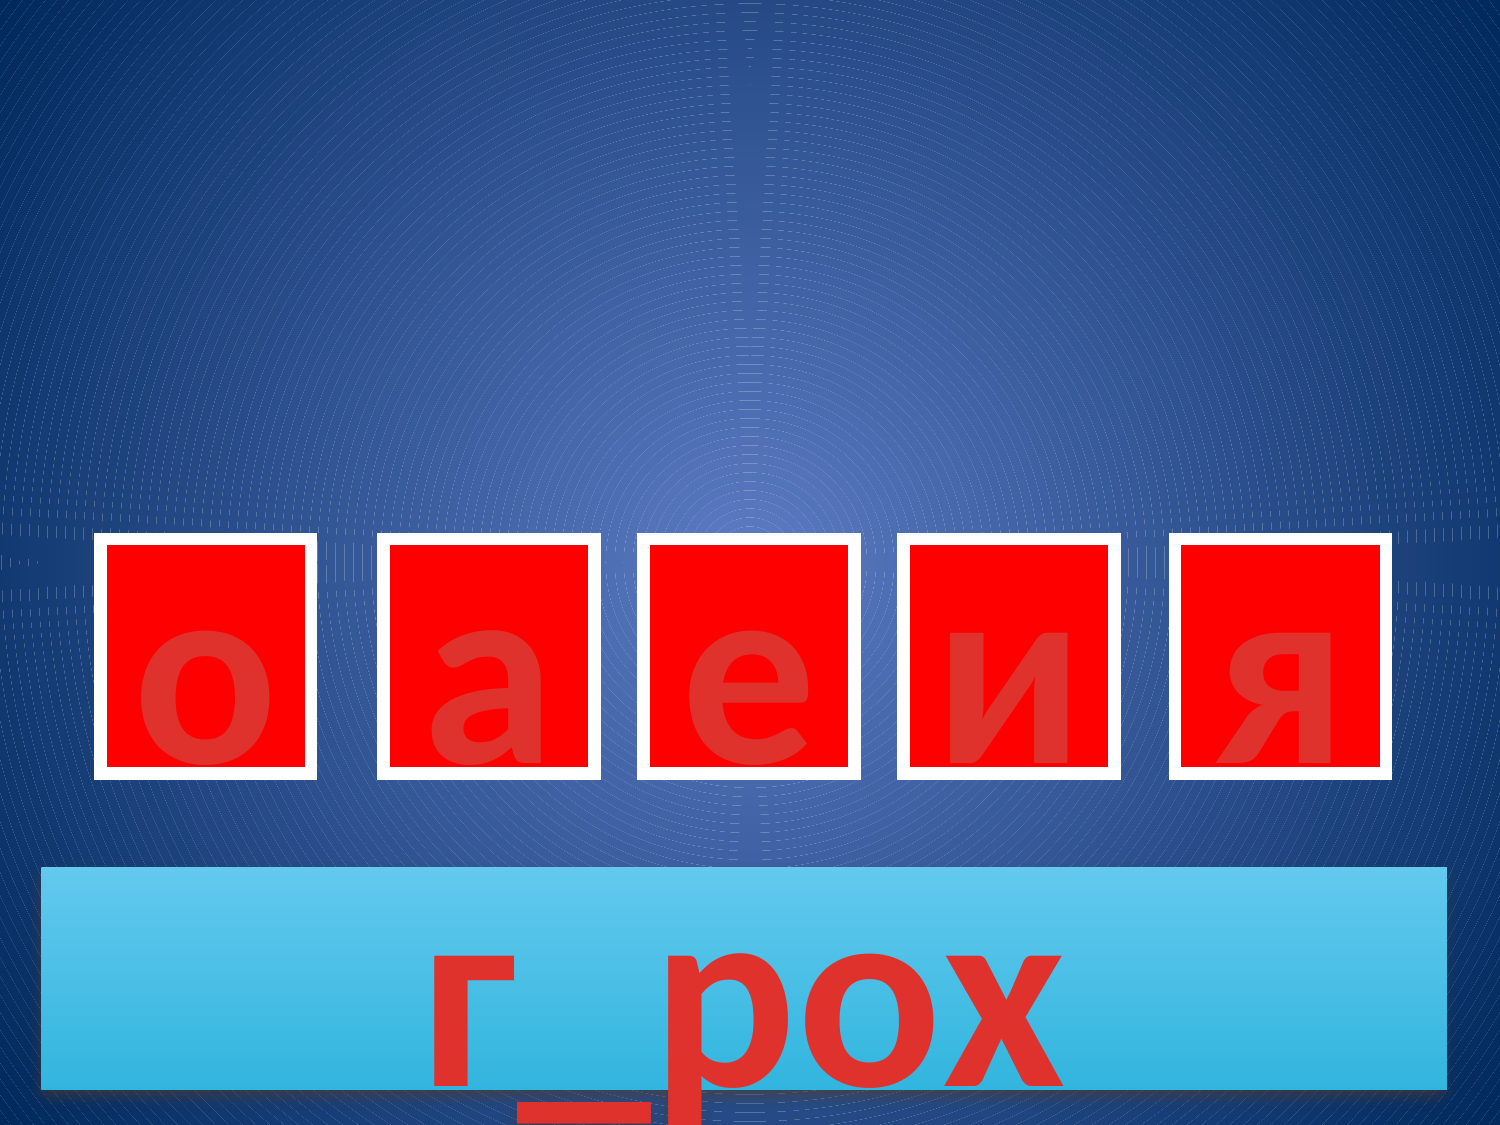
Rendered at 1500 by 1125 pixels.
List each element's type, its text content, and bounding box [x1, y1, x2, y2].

text_box о [100, 538, 312, 774]
text_box г_рох [41, 867, 1447, 1090]
text_box и [903, 538, 1115, 774]
text_box а [383, 538, 595, 774]
text_box е [643, 538, 855, 774]
text_box я [1175, 538, 1387, 774]
